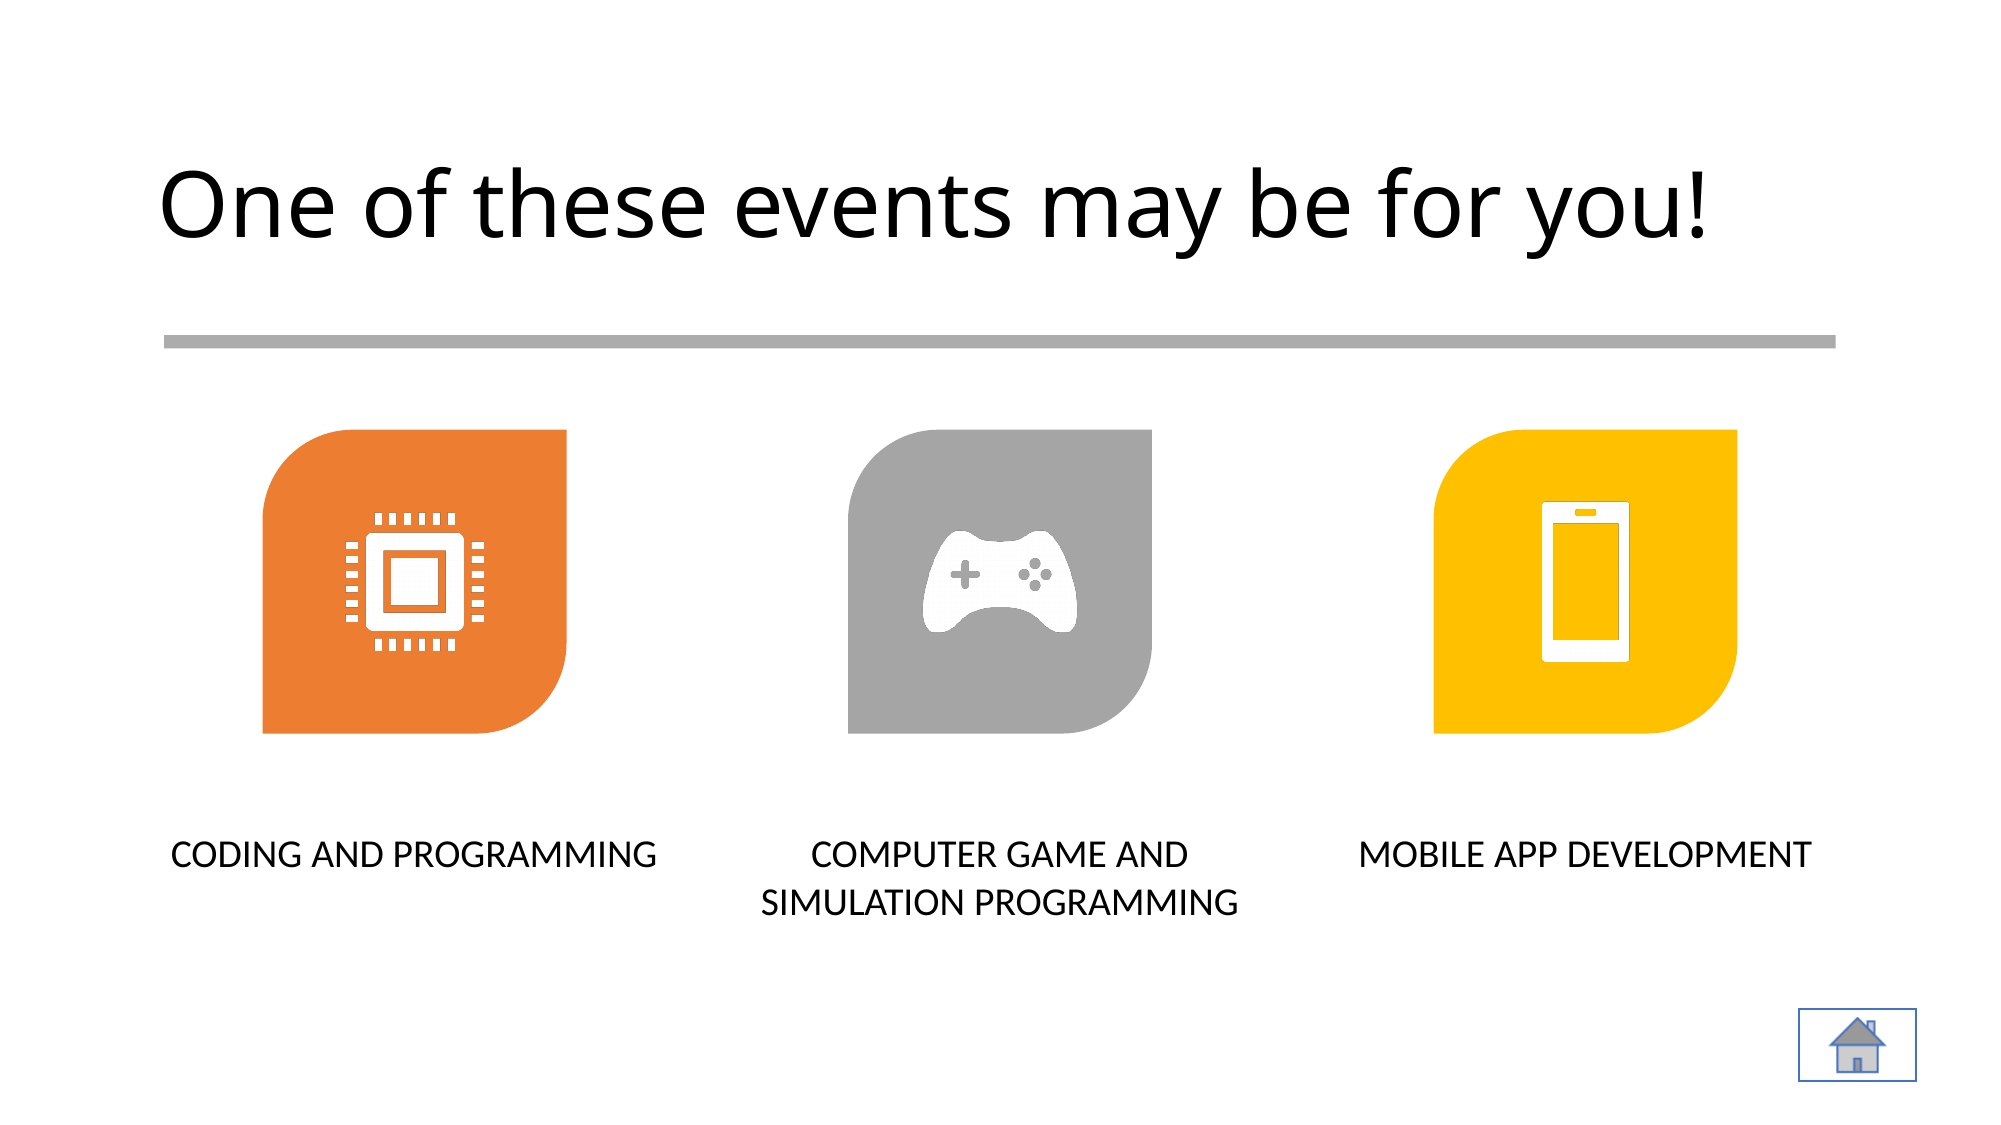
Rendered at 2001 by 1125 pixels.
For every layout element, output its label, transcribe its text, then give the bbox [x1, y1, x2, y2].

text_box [164, 391, 1836, 985]
picture [1798, 1008, 1917, 1082]
text_box [163, 334, 1837, 349]
title One of these events may be for you! [142, 99, 1858, 317]
